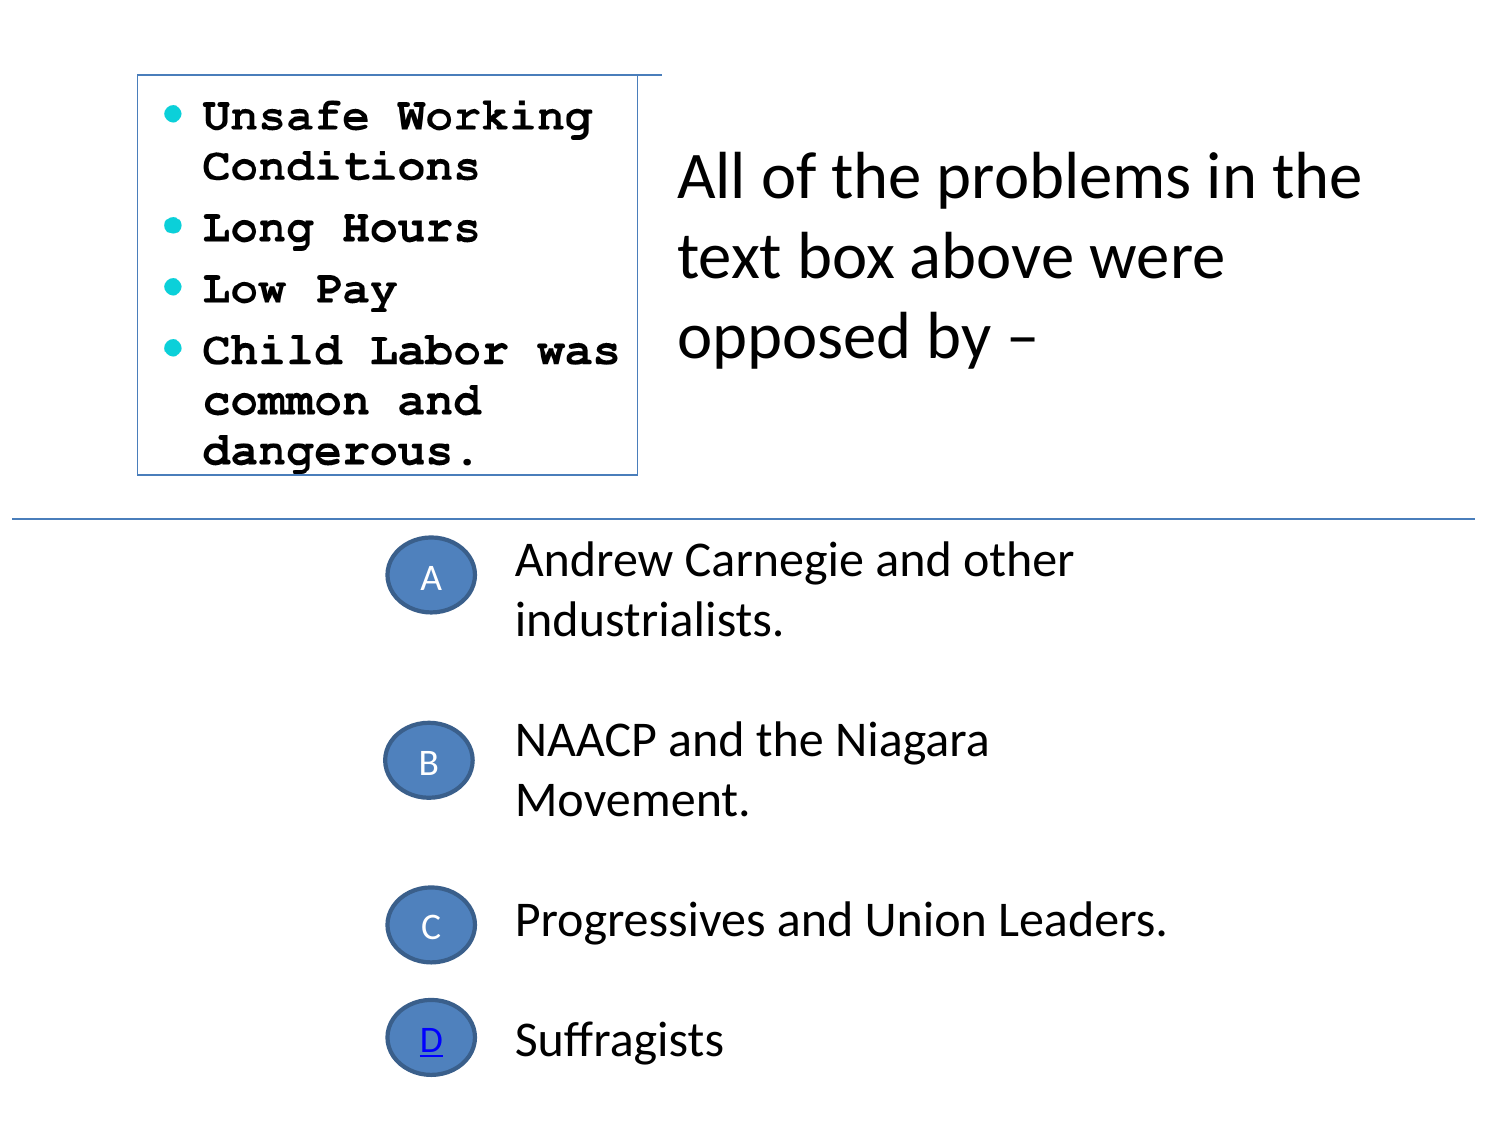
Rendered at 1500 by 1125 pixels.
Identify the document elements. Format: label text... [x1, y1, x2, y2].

text_box B [384, 769, 474, 800]
picture [137, 74, 762, 518]
text_box Andrew Carnegie and other industrialists. NAACP and the Niagara Movement. Progressives and Union Leaders. Suffragists [499, 528, 1250, 1119]
text_box D [385, 997, 478, 1078]
picture [137, 520, 762, 761]
picture [138, 76, 637, 474]
text_box C [385, 885, 478, 965]
text_box All of the problems in the text box above were opposed by – [766, 124, 1413, 380]
